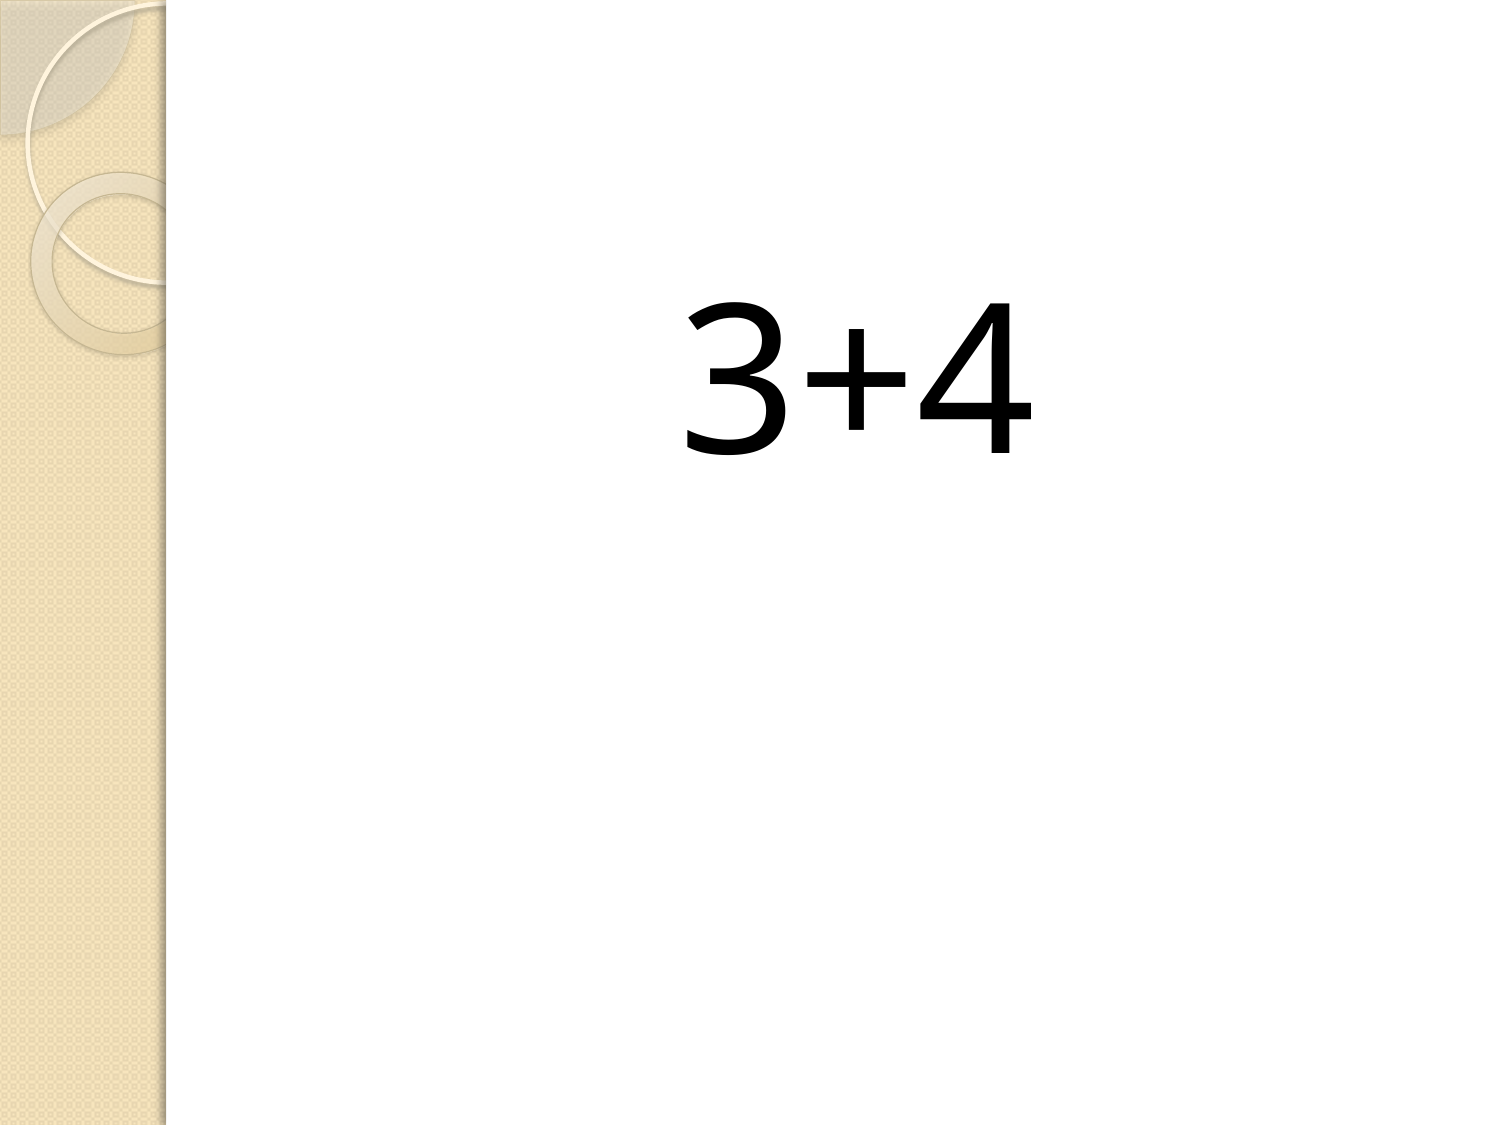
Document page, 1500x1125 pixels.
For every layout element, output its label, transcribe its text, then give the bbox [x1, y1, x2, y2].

list 3+4 [235, 237, 1466, 1025]
